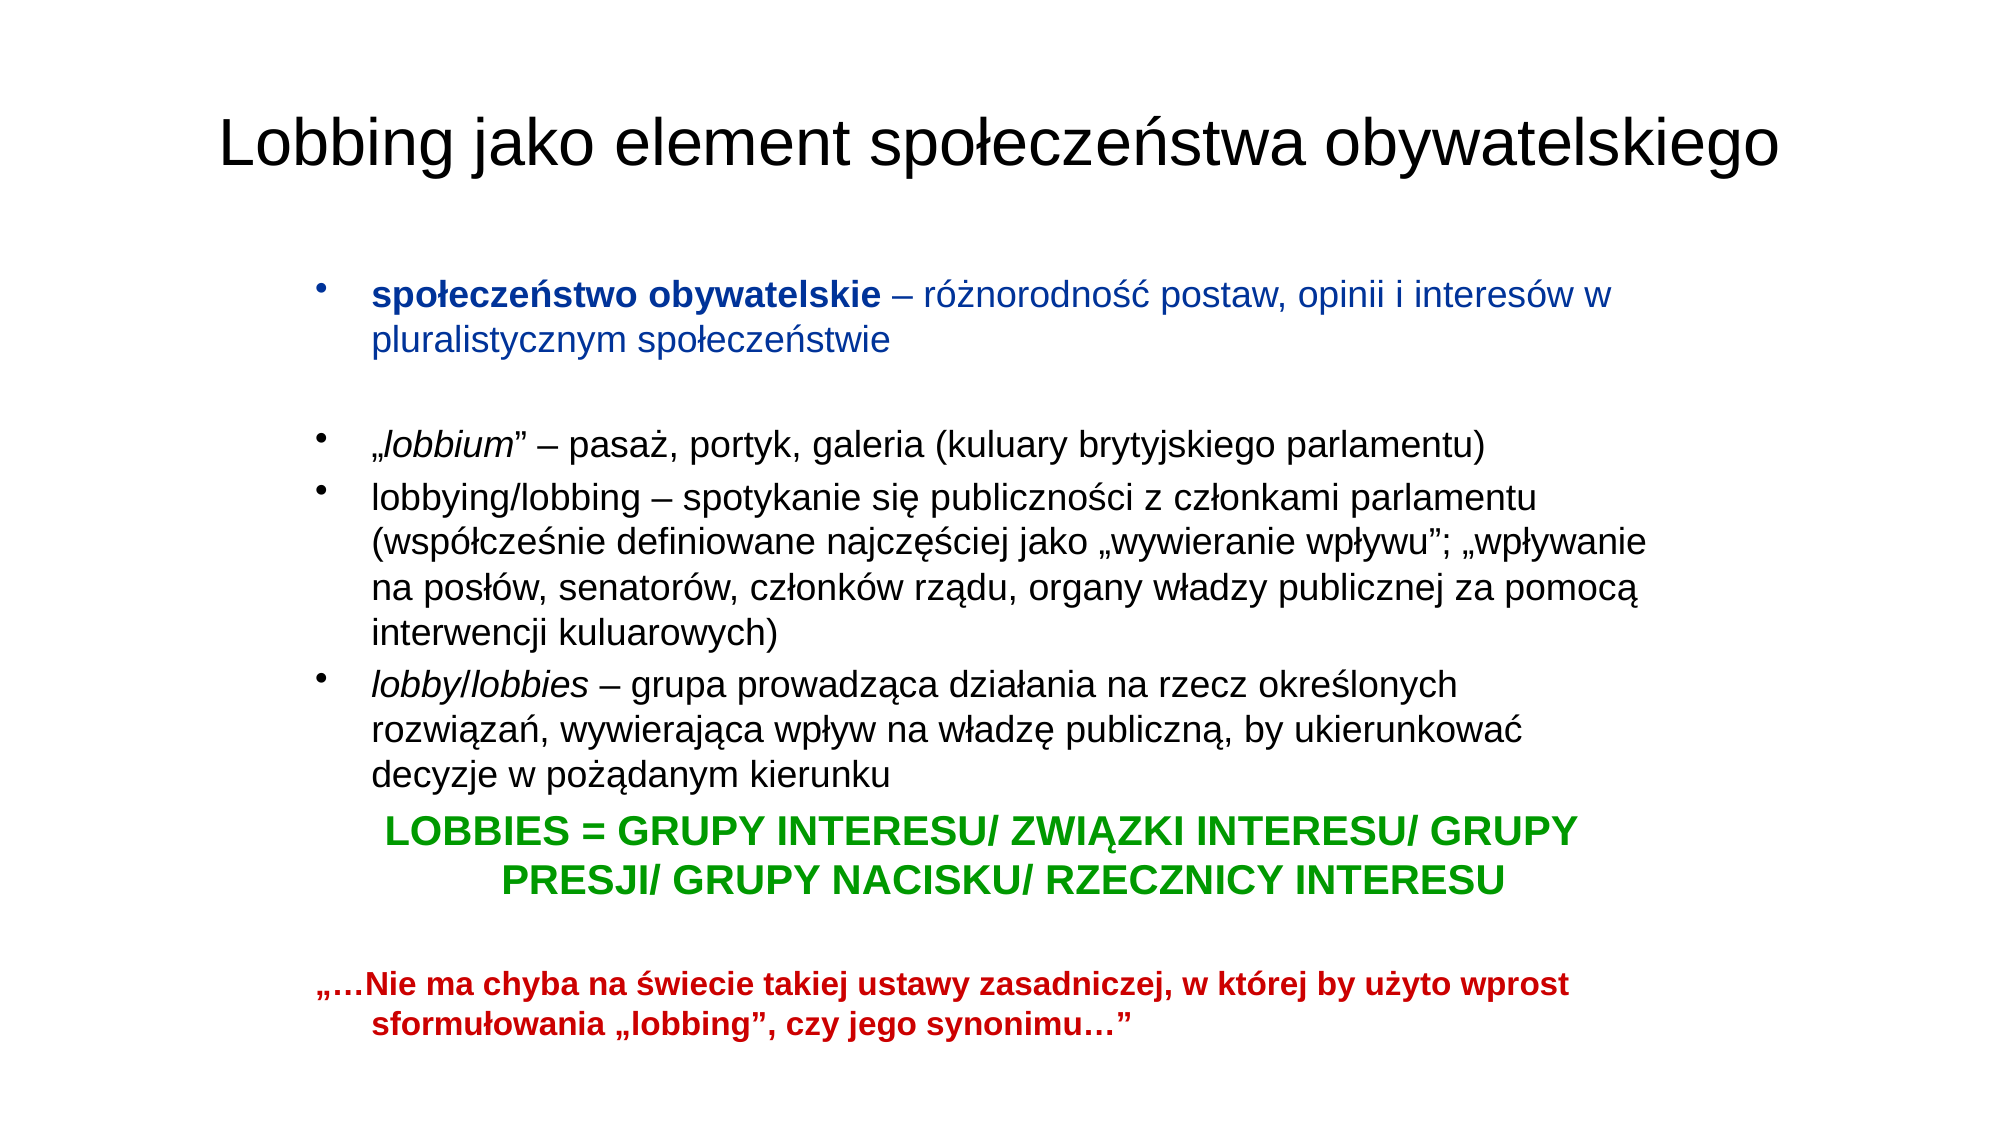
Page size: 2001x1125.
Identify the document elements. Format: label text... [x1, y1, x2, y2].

title Lobbing jako element społeczeństwa obywatelskiego [99, 45, 1900, 233]
list społeczeństwo obywatelskie – różnorodność postaw, opinii i interesów w pluralistycznym społeczeństwie „lobbium” – pasaż, portyk, galeria (kuluary brytyjskiego parlamentu) lobbying/lobbing – spotykanie się publiczności z członkami parlamentu (współcześnie definiowane najczęściej jako „wywieranie wpływu”; „wpływanie na posłów, senatorów, członków rządu, organy władzy publicznej za pomocą interwencji kuluarowych) lobby/lobbies – grupa prowadząca działania na rzecz określonych rozwiązań, wywierająca wpływ na władzę publiczną, by ukierunkować decyzje w pożądanym kierunku LOBBIES = GRUPY INTERESU/ ZWIĄZKI INTERESU/ GRUPY PRESJI/ GRUPY NACISKU/ RZECZNICY INTERESU „…Nie ma chyba na świecie takiej ustawy zasadniczej, w której by użyto wprost sformułowania „lobbing”, czy jego synonimu…” [300, 262, 1663, 1125]
